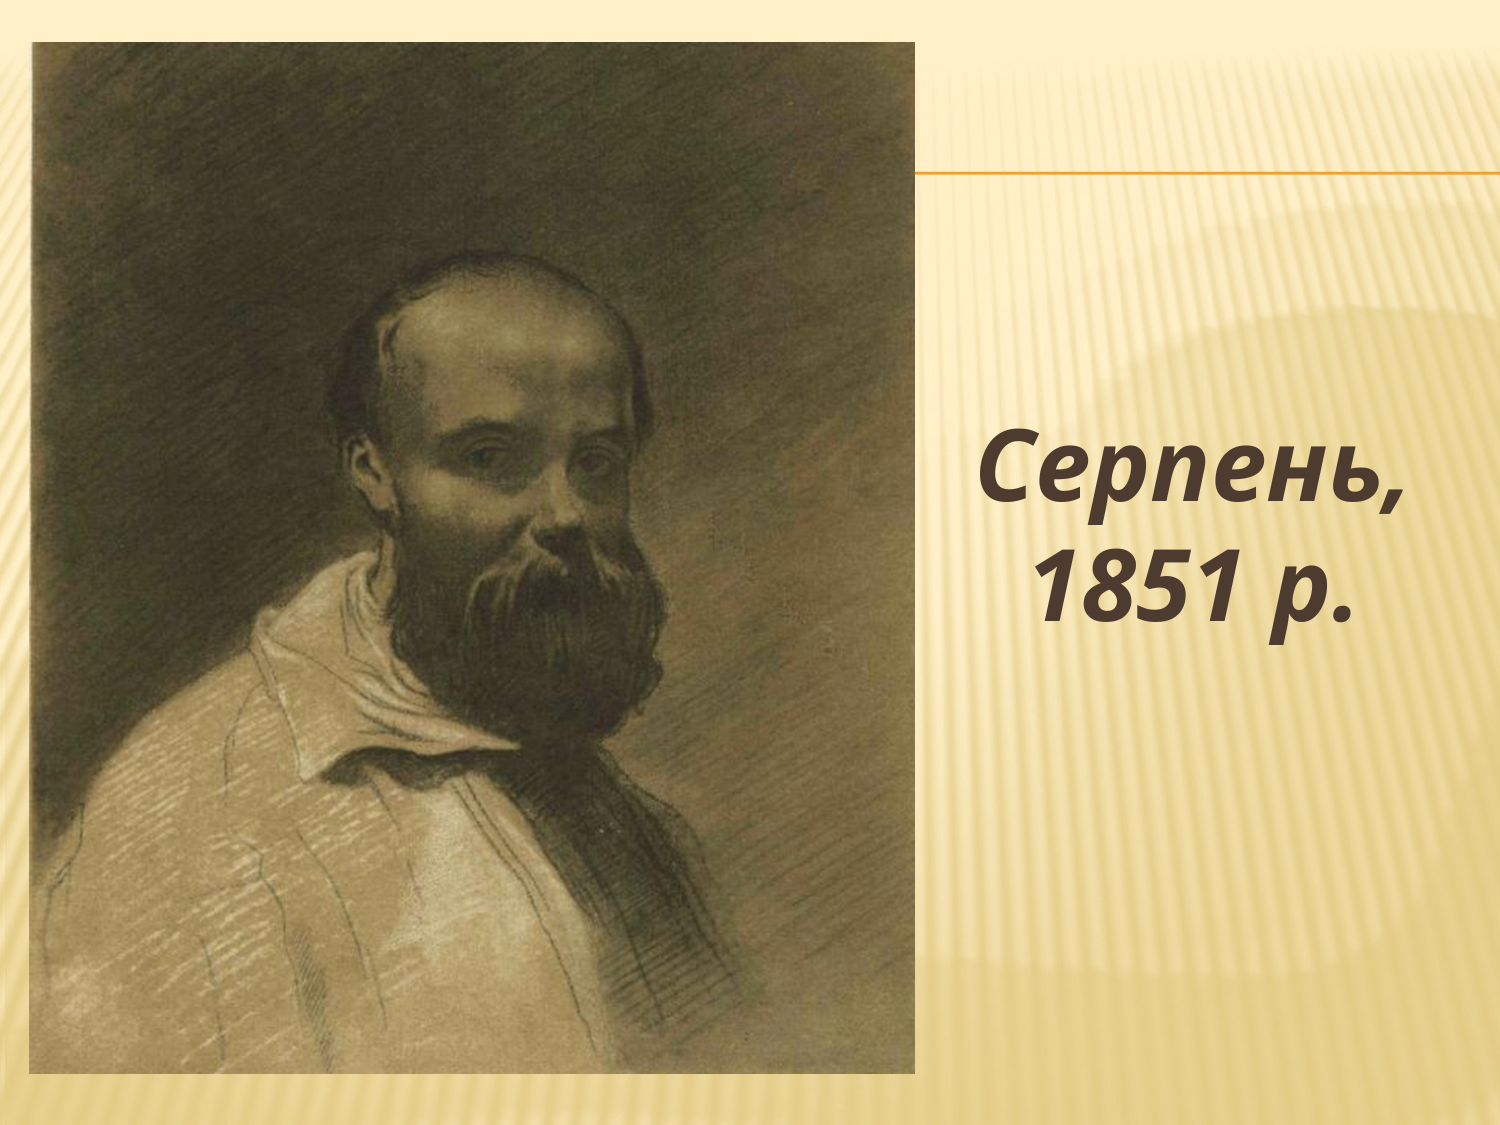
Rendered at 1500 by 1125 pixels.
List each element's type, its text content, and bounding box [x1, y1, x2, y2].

title Серпень, 1851 р. [950, 385, 1464, 657]
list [29, 42, 915, 1075]
